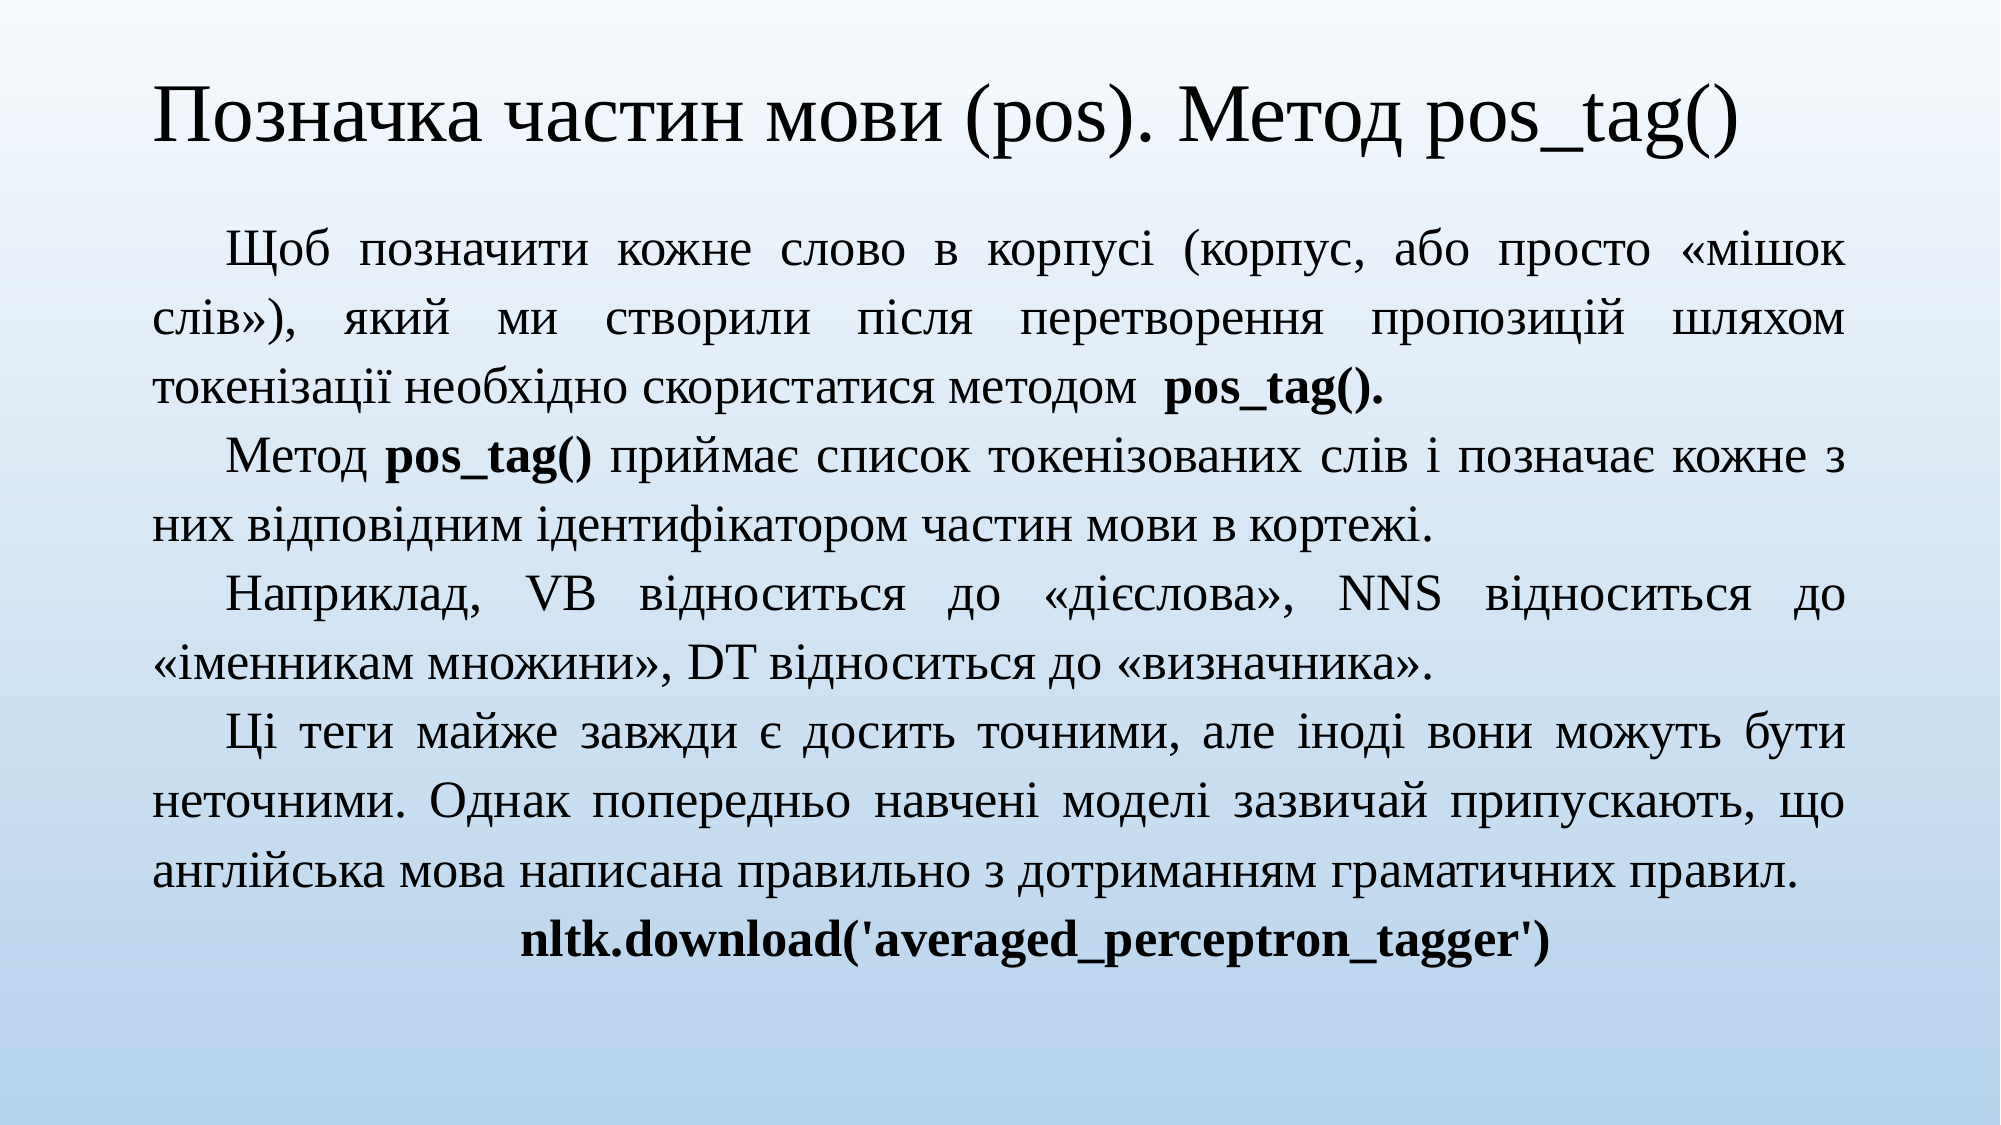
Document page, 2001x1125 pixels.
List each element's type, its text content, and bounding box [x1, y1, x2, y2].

title Позначка частин мови (pos). Метод pos_tag() [137, 59, 1863, 169]
list Щоб позначити кожне слово в корпусі (корпус, або просто «мішок слів»), який ми створили після перетворення пропозицій шляхом токенізації необхідно скористатися методом pos_tag(). Метод pos_tag() приймає список токенізованих слів і позначає кожне з них відповідним ідентифікатором частин мови в кортежі. Наприклад, VB відноситься до «дієслова», NNS відноситься до «іменникам множини», DT відноситься до «визначника». Ці теги майже завжди є досить точними, але іноді вони можуть бути неточними. Однак попередньо навчені моделі зазвичай припускають, що англійська мова написана правильно з дотриманням граматичних правил. nltk.download('averaged_perceptron_tagger') [137, 199, 1863, 1029]
